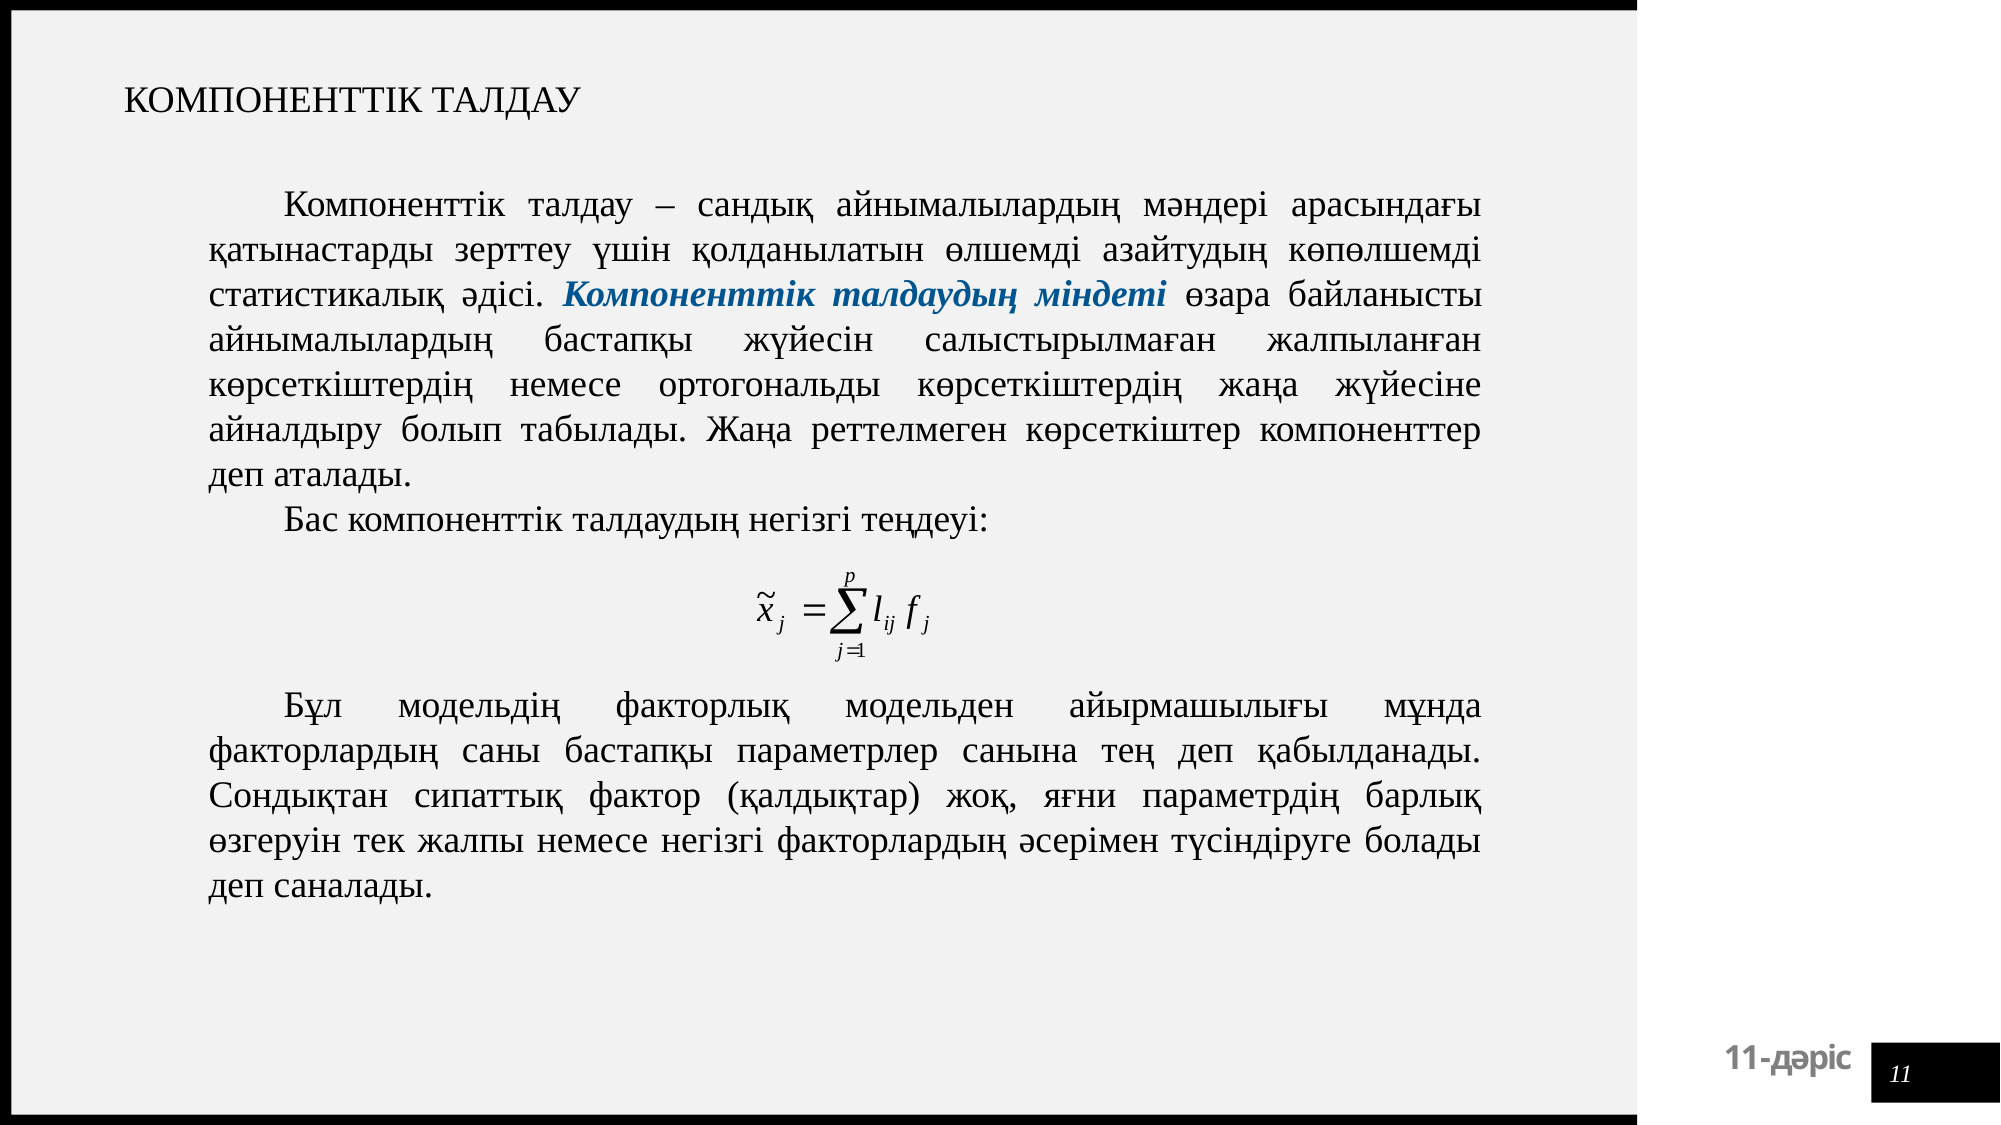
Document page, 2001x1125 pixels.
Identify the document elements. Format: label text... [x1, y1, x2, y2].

text_box КОМПОНЕНТТІК ТАЛДАУ [109, 67, 597, 128]
text_box Бұл модельдің факторлық модельден айырмашылығы мұнда факторлардың саны бастапқы параметрлер санына тең деп қабылданады. Сондықтан сипаттық фактор (қалдықтар) жоқ, яғни параметрдің барлық өзгеруін тек жалпы немесе негізгі факторлардың әсерімен түсіндіруге болады деп саналады. [193, 672, 1498, 913]
text_box Компоненттік талдау – сандық айнымалылардың мәндері арасындағы қатынастарды зерттеу үшін қолданылатын өлшемді азайтудың көпөлшемді статистикалық әдісі. Компоненттік талдаудың міндеті өзара байланысты айнымалылардың бастапқы жүйесін салыстырылмаған жалпыланған көрсеткіштердің немесе ортогональды көрсеткіштердің жаңа жүйесіне айналдыру болып табылады. Жаңа реттелмеген көрсеткіштер компоненттер деп аталады. Бас компоненттік талдаудың негізгі теңдеуі: [193, 171, 1498, 546]
slide_number 11 [1877, 1050, 1924, 1096]
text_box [749, 556, 942, 668]
